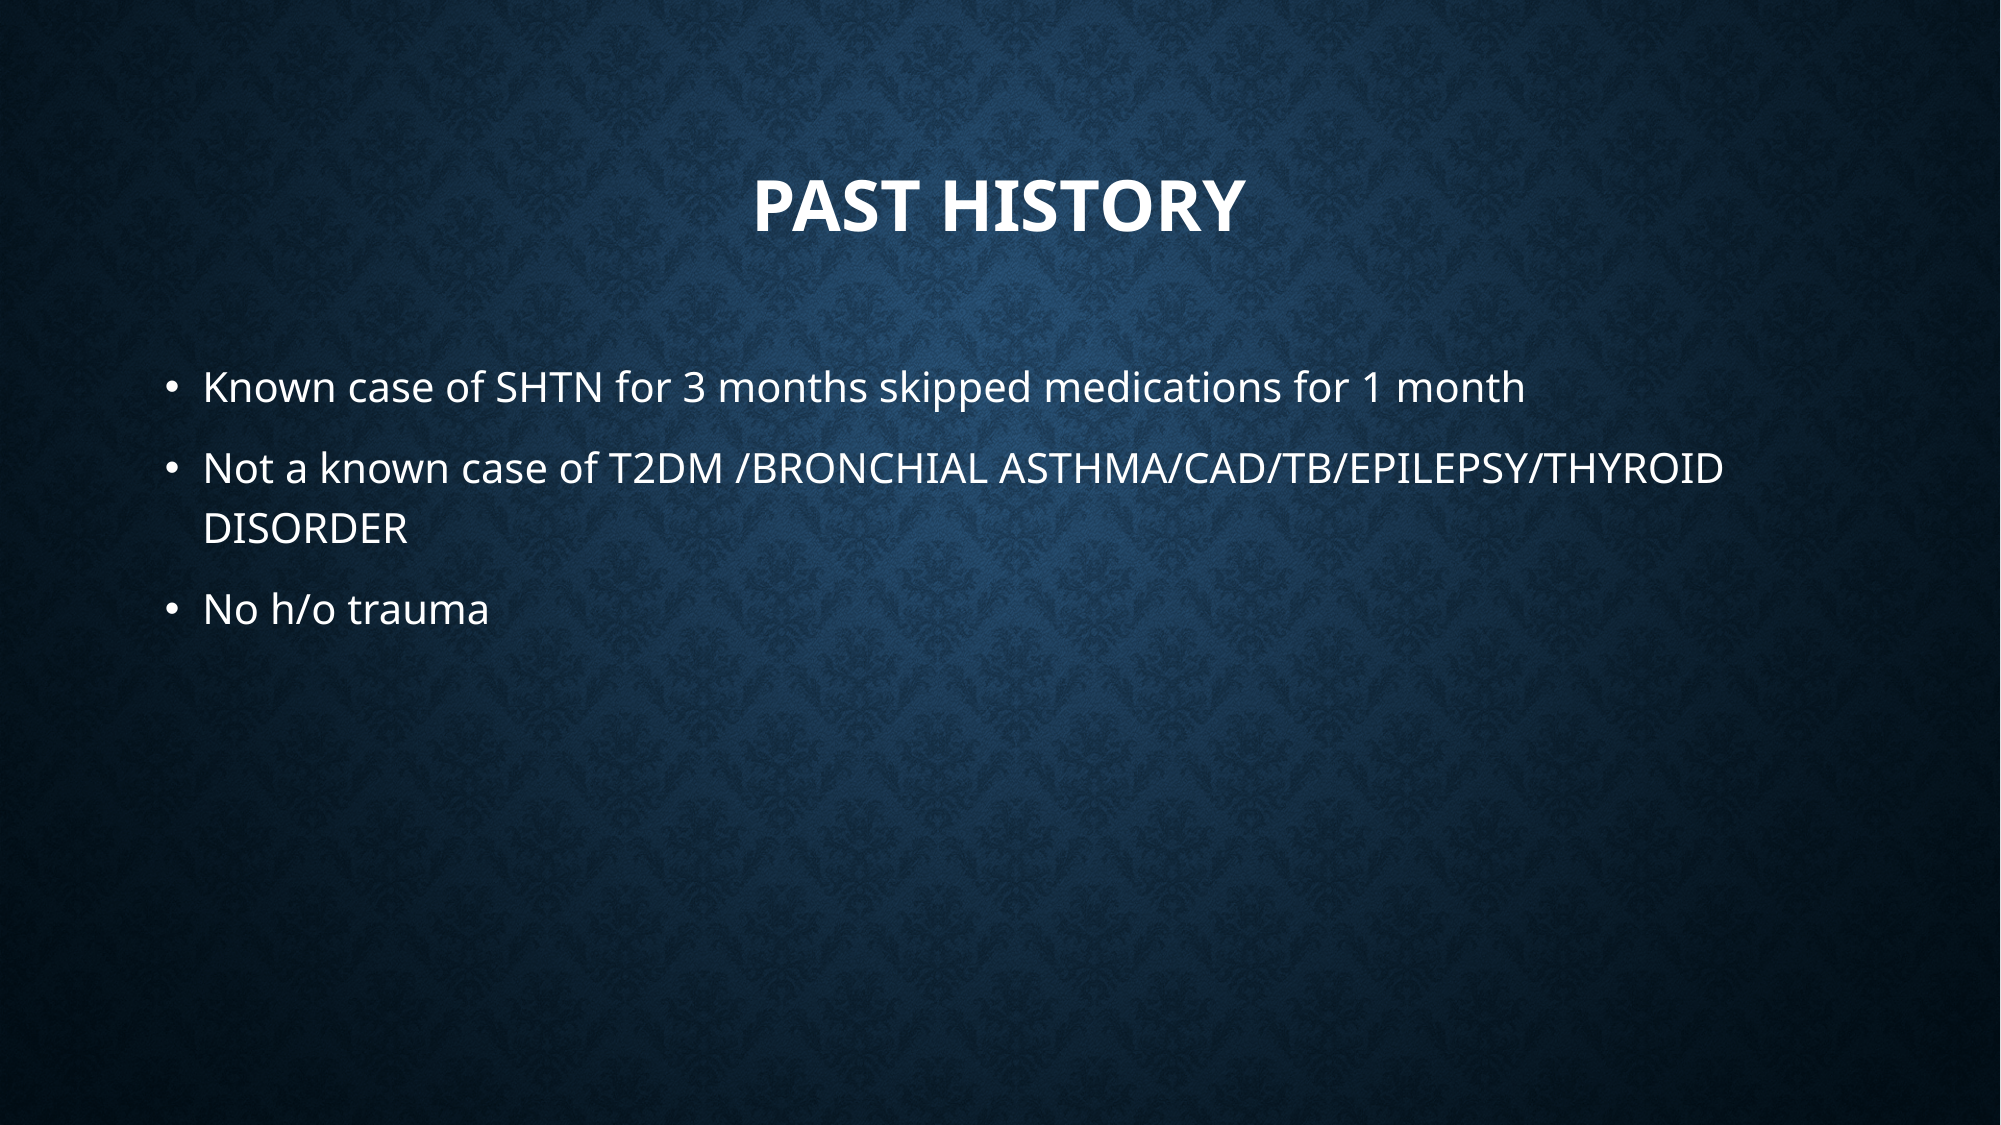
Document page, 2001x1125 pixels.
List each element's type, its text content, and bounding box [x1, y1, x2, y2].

title PAST HISTORY [149, 99, 1849, 318]
list Known case of SHTN for 3 months skipped medications for 1 month Not a known case of T2DM /BRONCHIAL ASTHMA/CAD/TB/EPILEPSY/THYROID DISORDER No h/o trauma [149, 343, 1849, 950]
